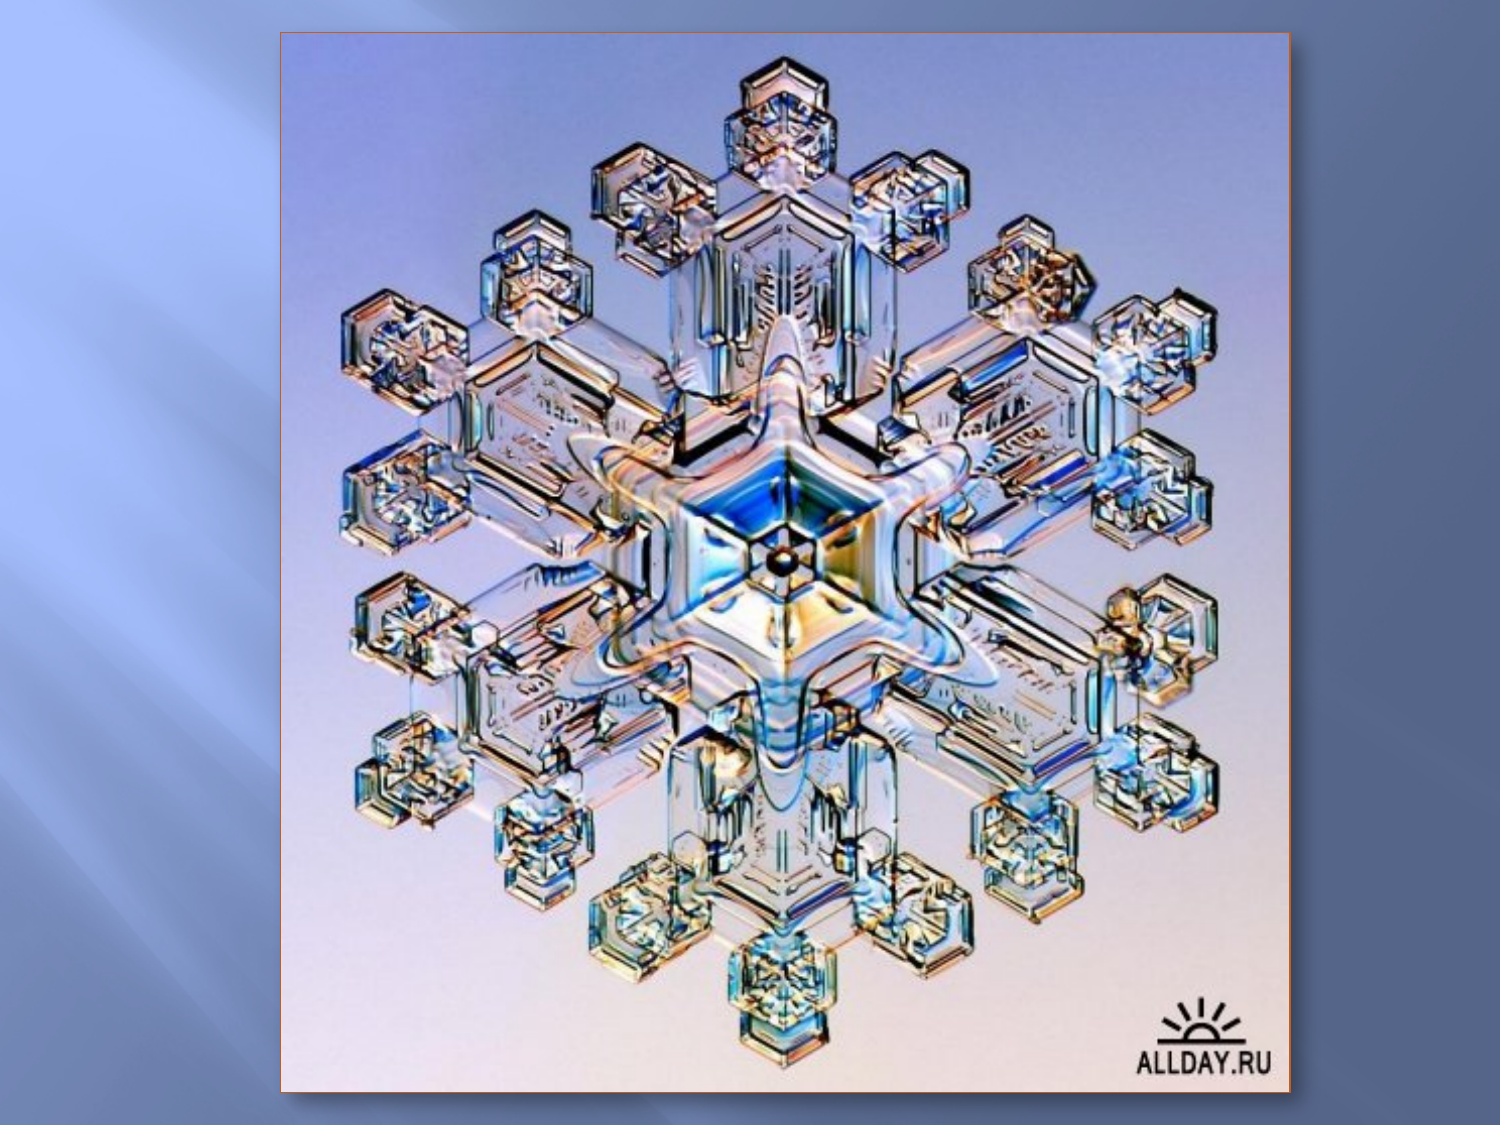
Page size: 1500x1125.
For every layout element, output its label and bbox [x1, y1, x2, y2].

picture [280, 33, 1290, 1092]
